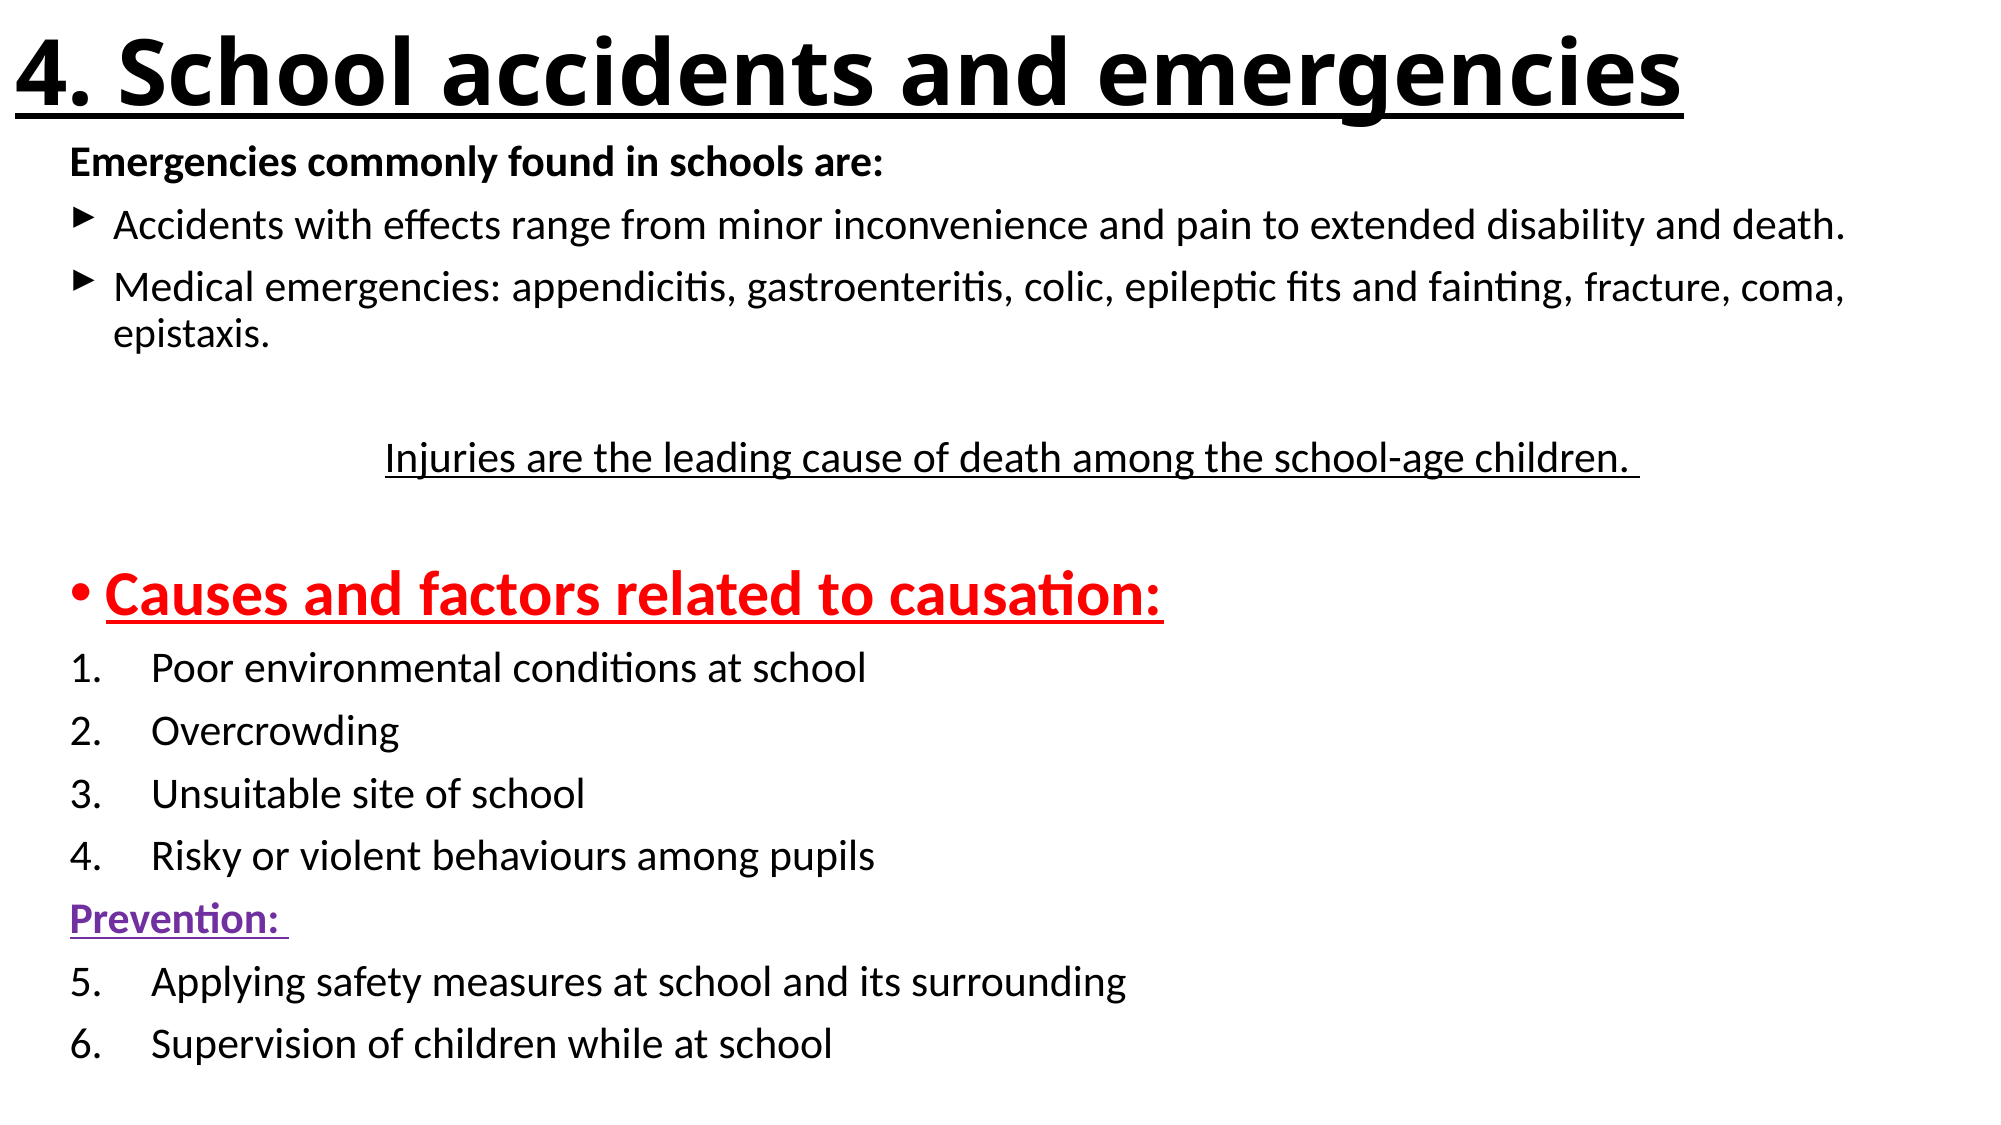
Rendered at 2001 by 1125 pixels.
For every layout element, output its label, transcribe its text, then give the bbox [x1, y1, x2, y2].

list Emergencies commonly found in schools are: Accidents with effects range from minor inconvenience and pain to extended disability and death. Medical emergencies: appendicitis, gastroenteritis, colic, epileptic fits and fainting, fracture, coma, epistaxis. Injuries are the leading cause of death among the school-age children. Causes and factors related to causation: Poor environmental conditions at school Overcrowding Unsuitable site of school Risky or violent behaviours among pupils Prevention: Applying safety measures at school and its surrounding Supervision of children while at school [54, 131, 1971, 1082]
title 4. School accidents and emergencies [0, 0, 1853, 153]
